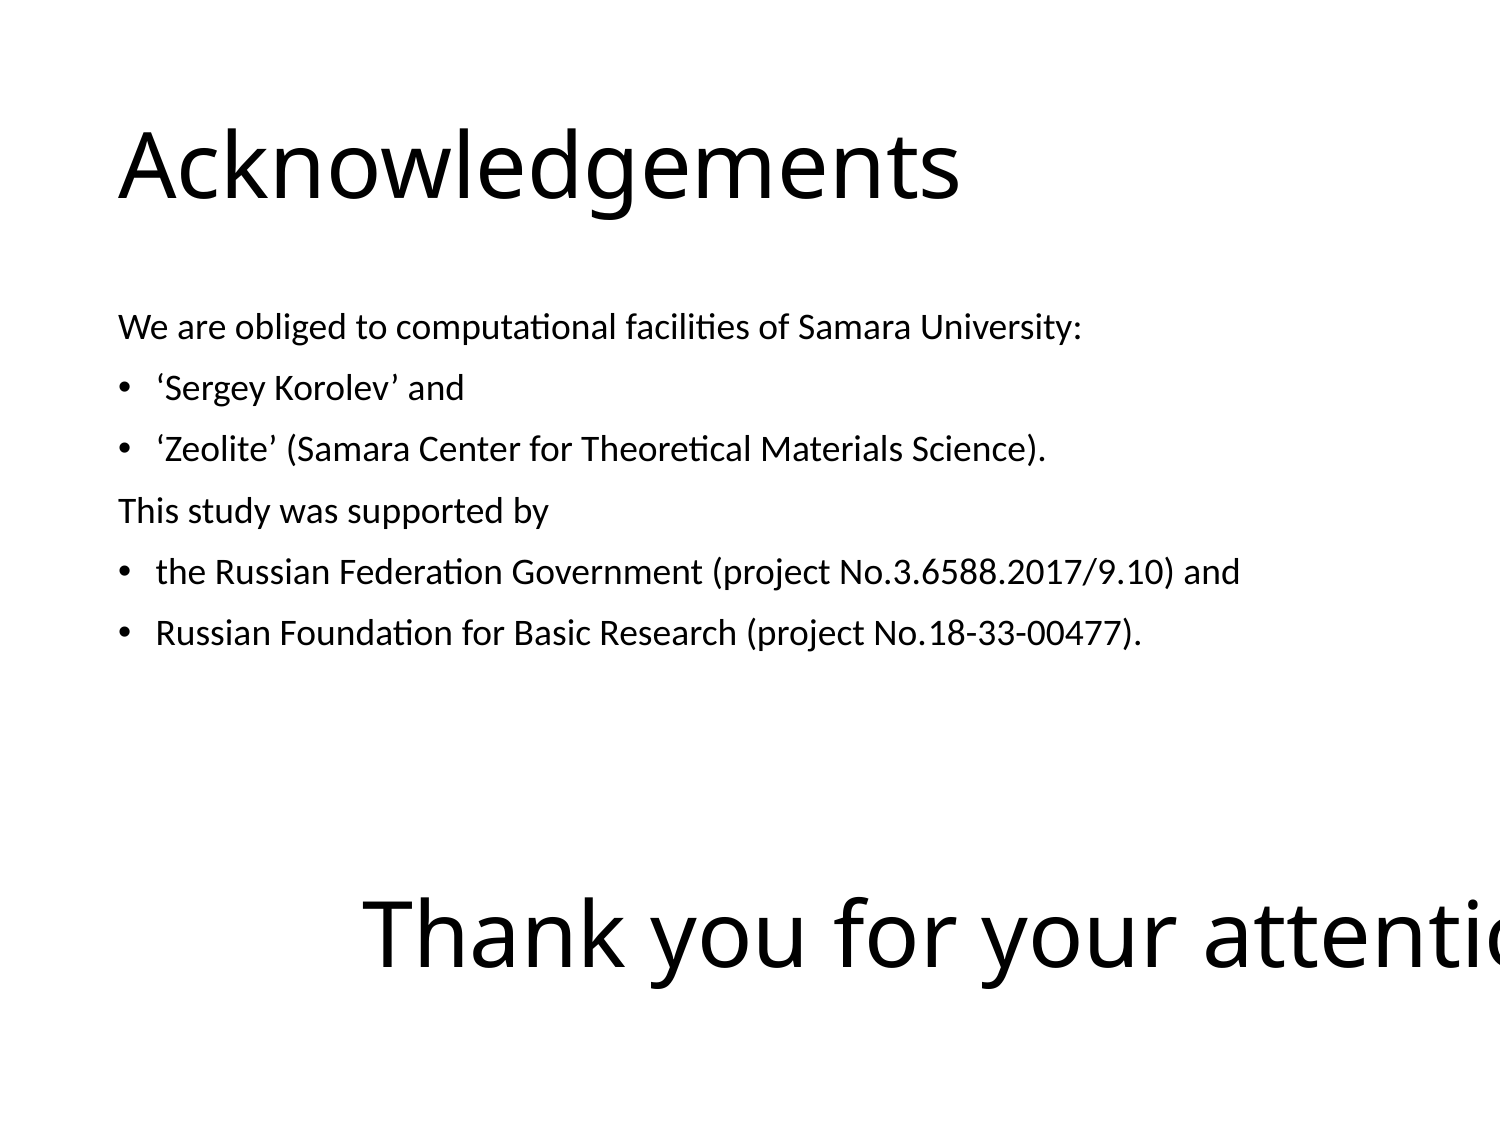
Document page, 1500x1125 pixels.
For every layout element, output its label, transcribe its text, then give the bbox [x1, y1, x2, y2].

title Acknowledgements [103, 59, 1397, 278]
list We are obliged to computational facilities of Samara University: ‘Sergey Korolev’ and ‘Zeolite’ (Samara Center for Theoretical Materials Science). This study was supported by the Russian Federation Government (project No.3.6588.2017/9.10) and Russian Foundation for Basic Research (project No.18-33-00477). [103, 299, 1397, 1014]
text_box Thank you for your attention! [347, 878, 1500, 1097]
